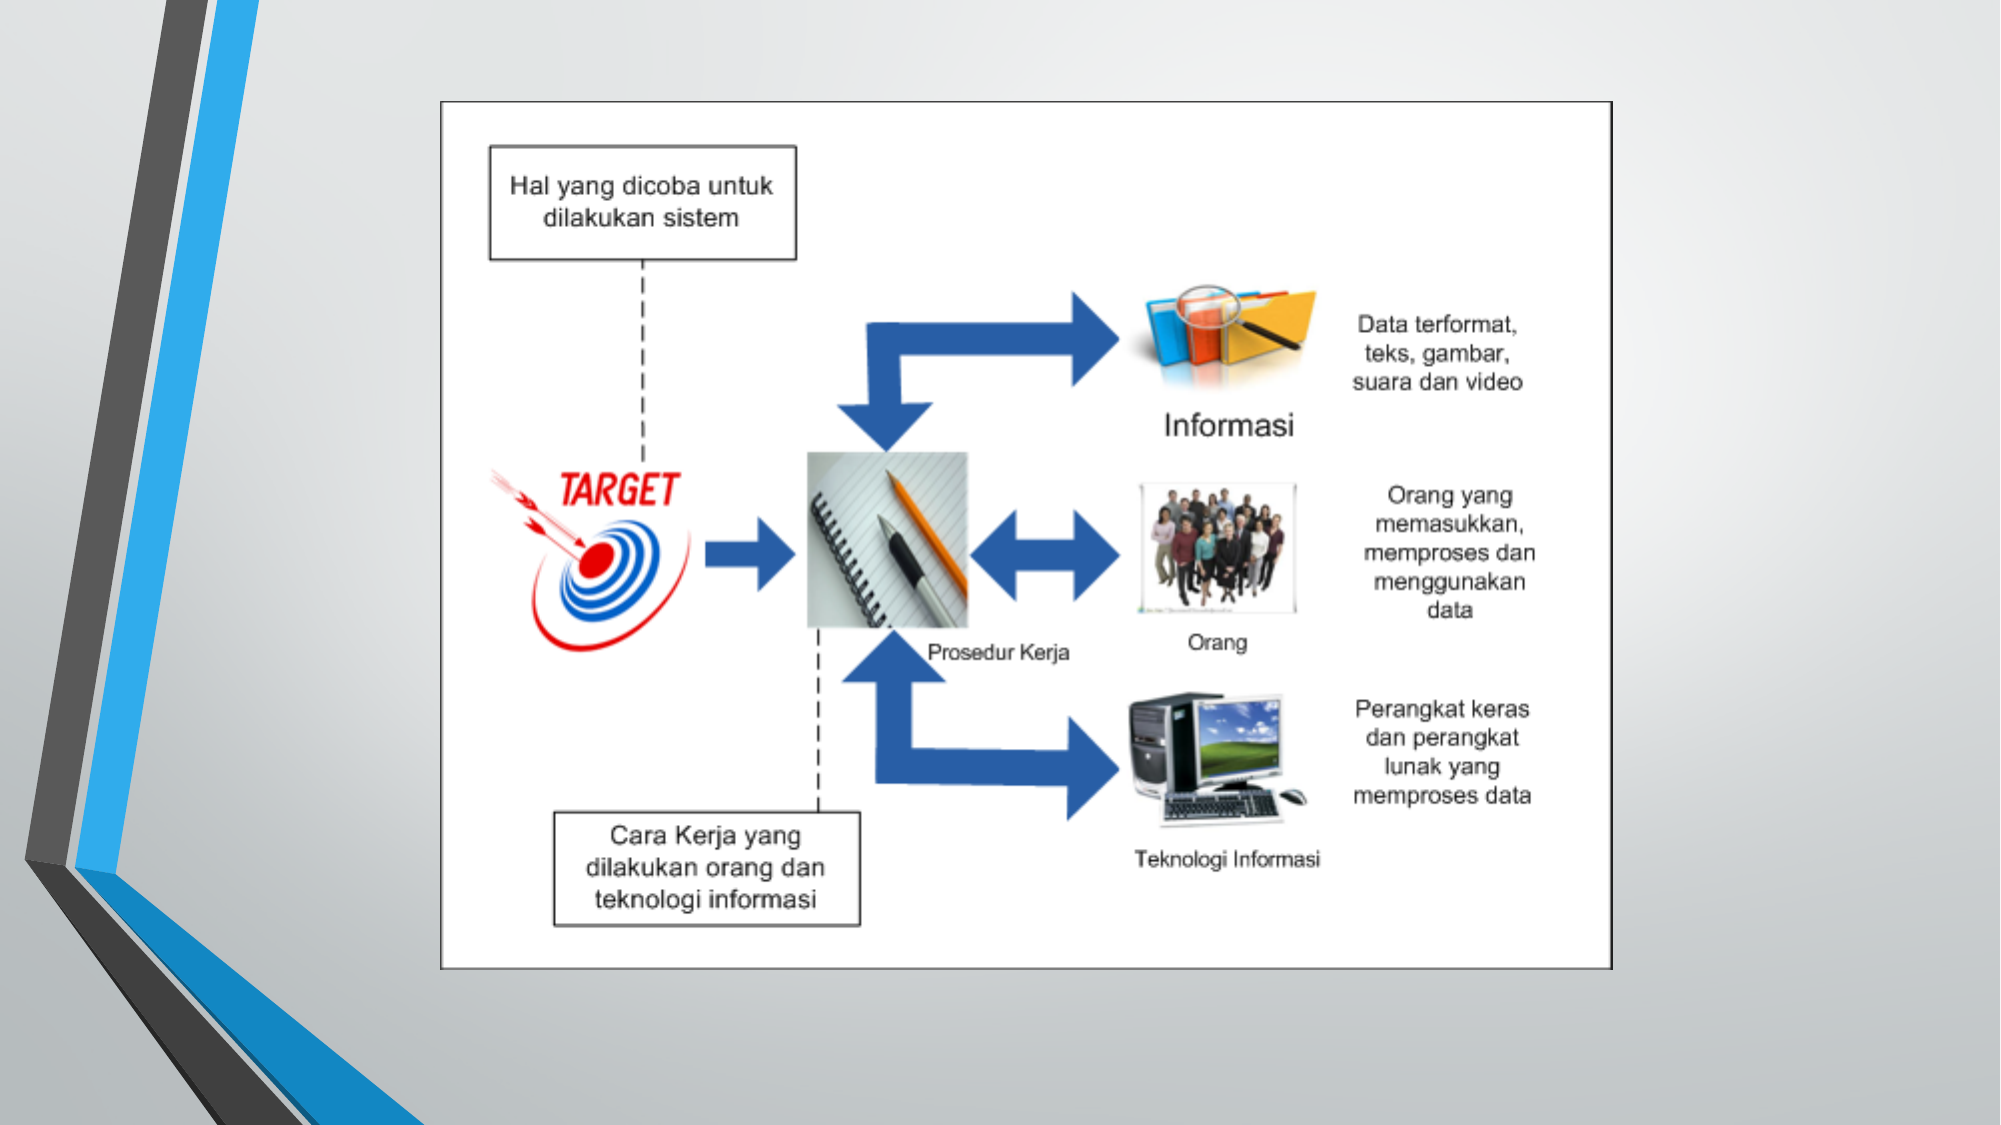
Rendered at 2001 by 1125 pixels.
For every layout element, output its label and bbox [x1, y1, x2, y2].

picture [439, 100, 1613, 971]
